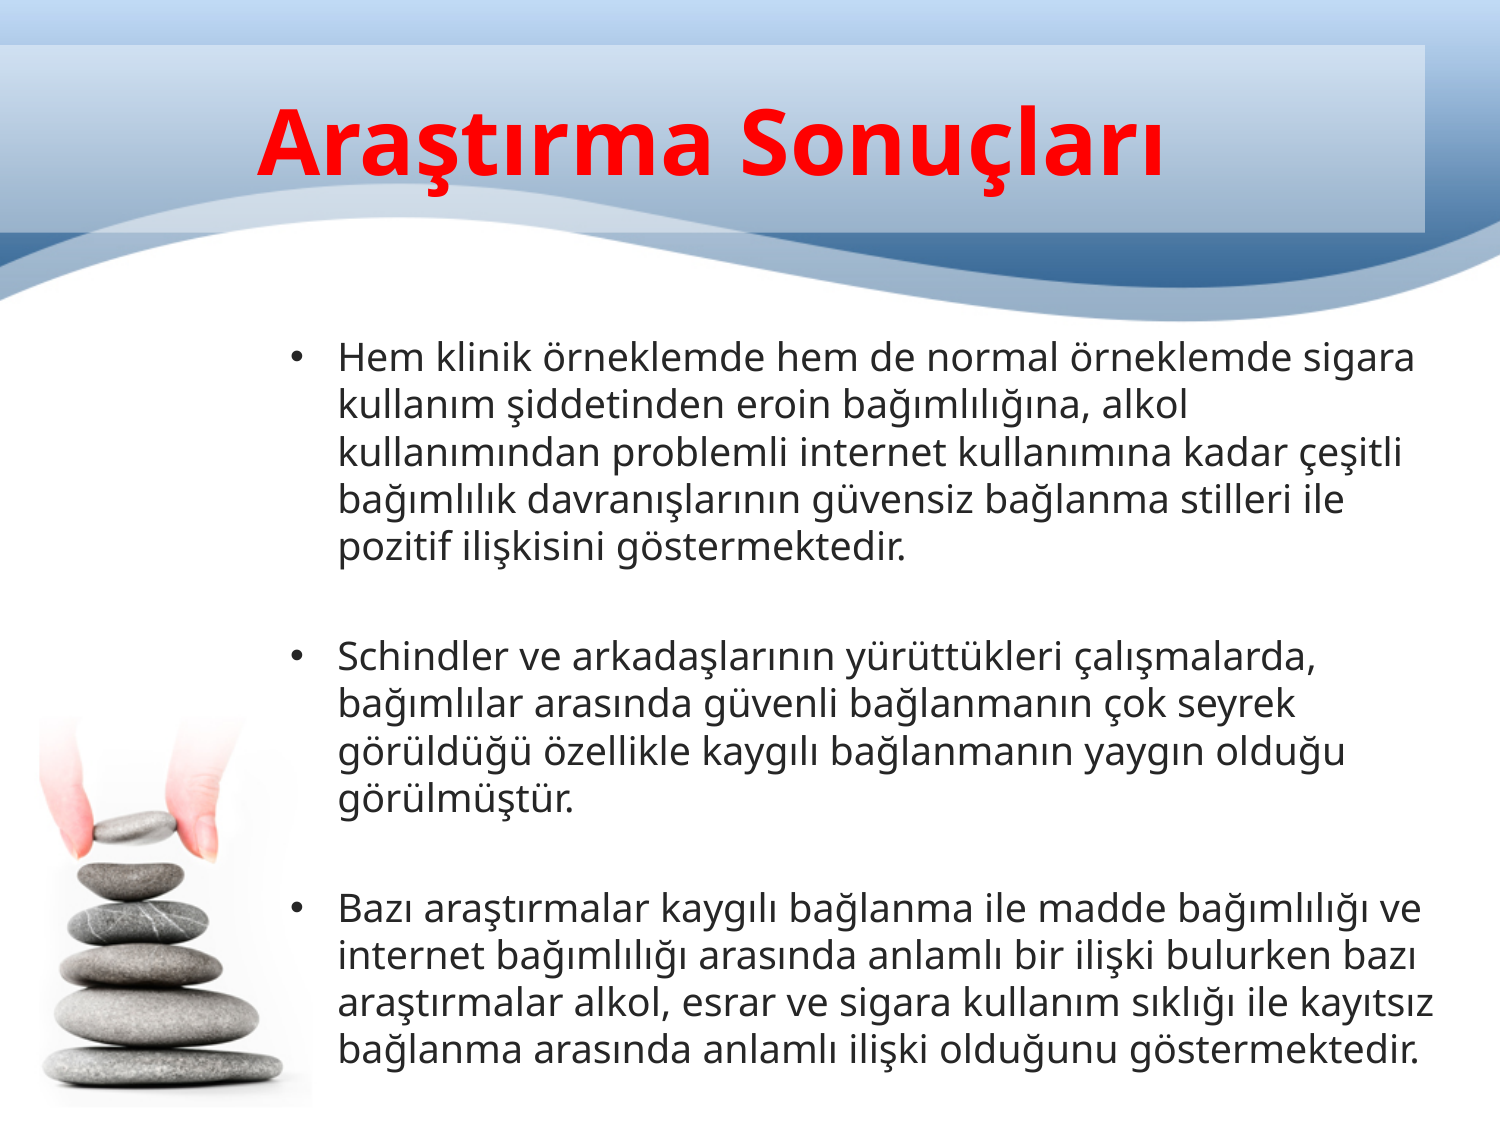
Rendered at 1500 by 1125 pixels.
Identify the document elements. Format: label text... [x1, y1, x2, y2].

title Araştırma Sonuçları [0, 45, 1425, 233]
list Hem klinik örneklemde hem de normal örneklemde sigara kullanım şiddetinden eroin bağımlılığına, alkol kullanımından problemli internet kullanımına kadar çeşitli bağımlılık davranışlarının güvensiz bağlanma stilleri ile pozitif ilişkisini göstermektedir. Schindler ve arkadaşlarının yürüttükleri çalışmalarda, bağımlılar arasında güvenli bağlanmanın çok seyrek görüldüğü özellikle kaygılı bağlanmanın yaygın olduğu görülmüştür. Bazı araştırmalar kaygılı bağlanma ile madde bağımlılığı ve internet bağımlılığı arasında anlamlı bir ilişki bulurken bazı araştırmalar alkol, esrar ve sigara kullanım sıklığı ile kayıtsız bağlanma arasında anlamlı ilişki olduğunu göstermektedir. [275, 324, 1463, 1100]
picture [0, 0, 1500, 1125]
